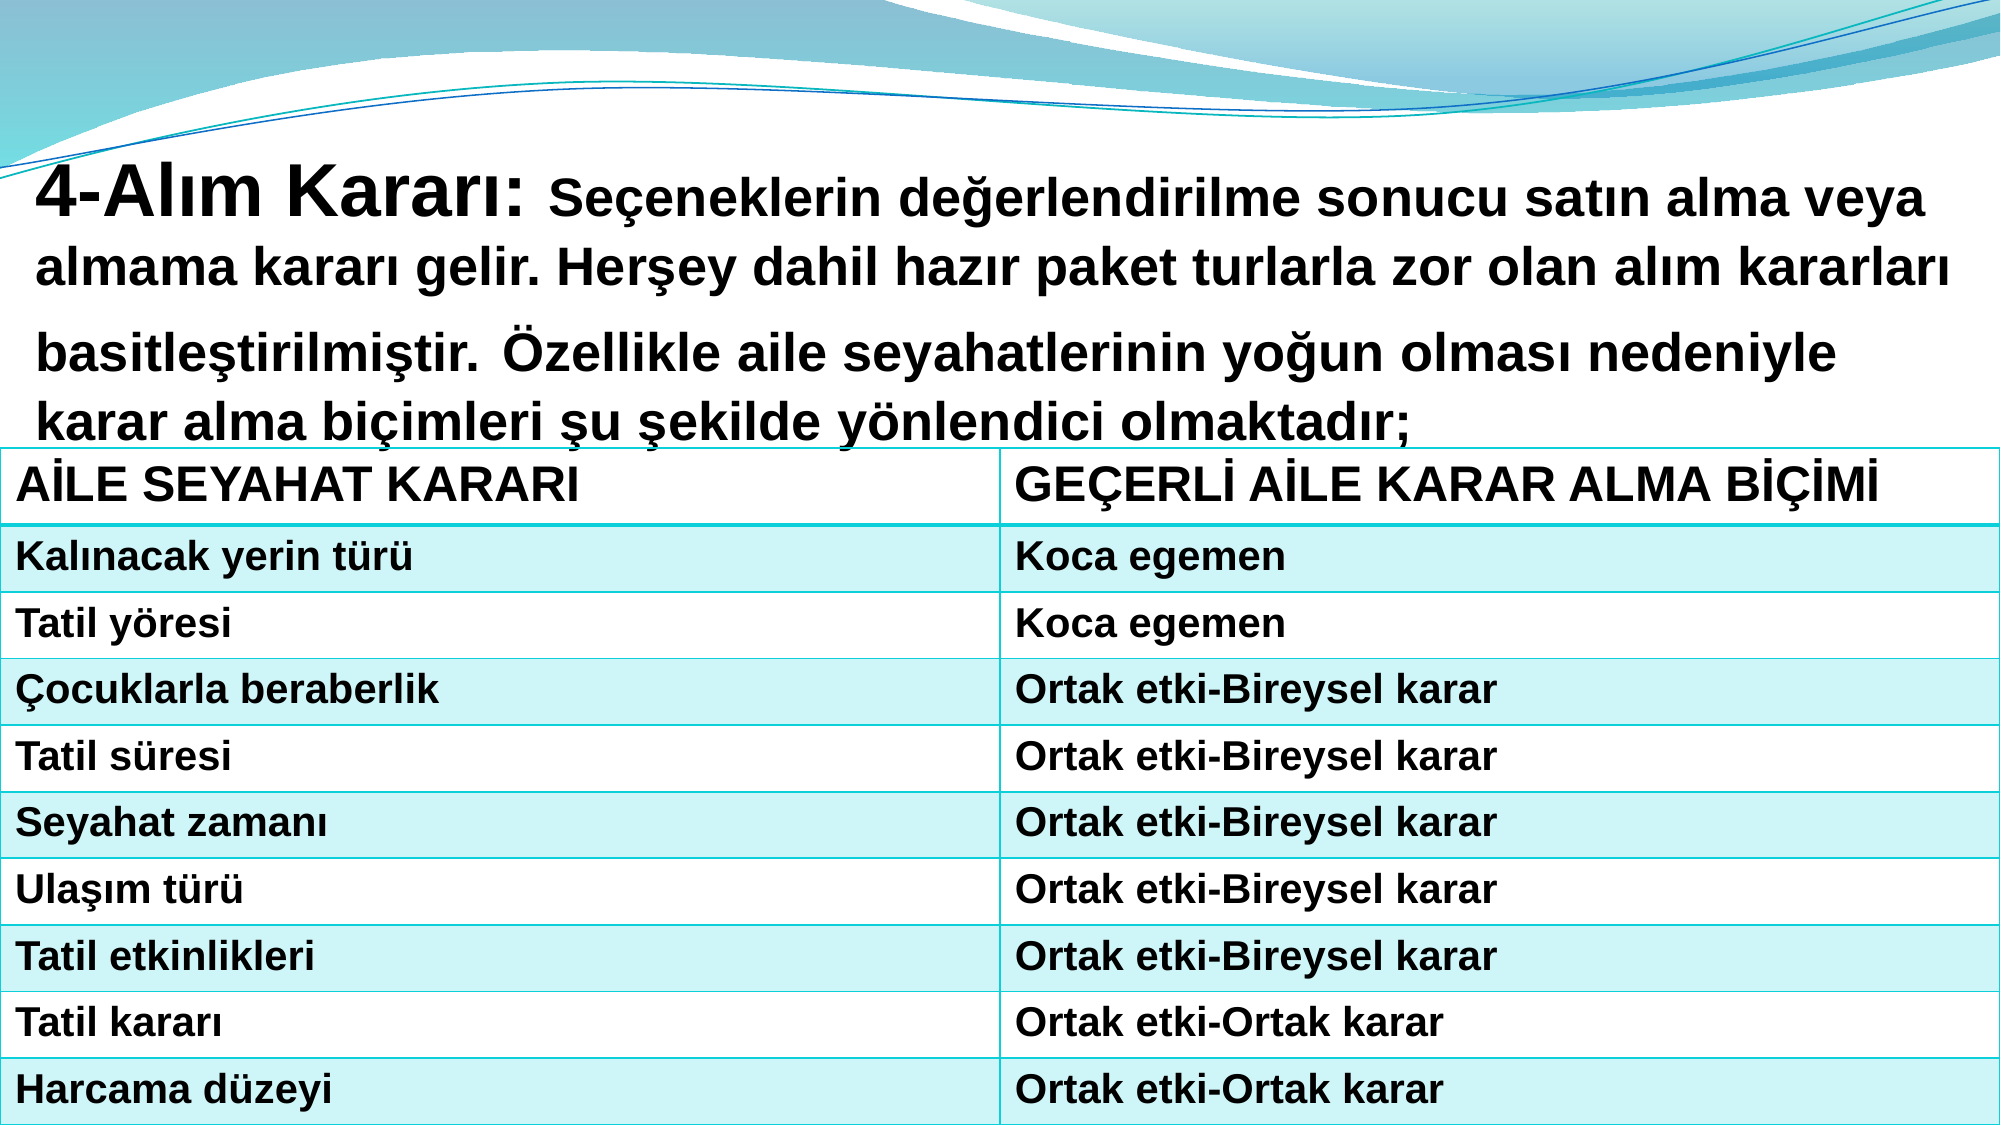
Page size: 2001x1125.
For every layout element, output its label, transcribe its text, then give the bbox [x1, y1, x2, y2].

table_cell Çocuklarla beraberlik [1, 659, 999, 724]
table_cell Tatil yöresi [1, 593, 999, 658]
table_cell Ortak etki-Ortak karar [1001, 1059, 1999, 1124]
table_cell Harcama düzeyi [1, 1059, 999, 1124]
table_header GEÇERLİ AİLE KARAR ALMA BİÇİMİ [1001, 449, 1999, 523]
table_cell Ulaşım türü [1, 859, 999, 924]
table_cell Ortak etki-Bireysel karar [1001, 926, 1999, 991]
table_cell Ortak etki-Bireysel karar [1001, 726, 1999, 791]
table_cell Ortak etki-Bireysel karar [1001, 659, 1999, 724]
table_cell Koca egemen [1001, 527, 1999, 591]
table_cell Koca egemen [1001, 593, 1999, 658]
table_cell Tatil süresi [1, 726, 999, 791]
table_cell Ortak etki-Bireysel karar [1001, 793, 1999, 857]
list 4-Alım Kararı: Seçeneklerin değerlendirilme sonucu satın alma veya almama kararı gelir. Herşey dahil hazır paket turlarla zor olan alım kararları basitleştirilmiştir. Özellikle aile seyahatlerinin yoğun olması nedeniyle karar alma biçimleri şu şekilde yönlendici olmaktadır; [20, 133, 2000, 447]
table_cell Seyahat zamanı [1, 793, 999, 857]
table_cell Tatil etkinlikleri [1, 926, 999, 991]
table_cell Tatil kararı [1, 992, 999, 1057]
table_cell Ortak etki-Bireysel karar [1001, 859, 1999, 924]
table_header AİLE SEYAHAT KARARI [1, 449, 999, 523]
table_cell Kalınacak yerin türü [1, 527, 999, 591]
table_cell Ortak etki-Ortak karar [1001, 992, 1999, 1057]
